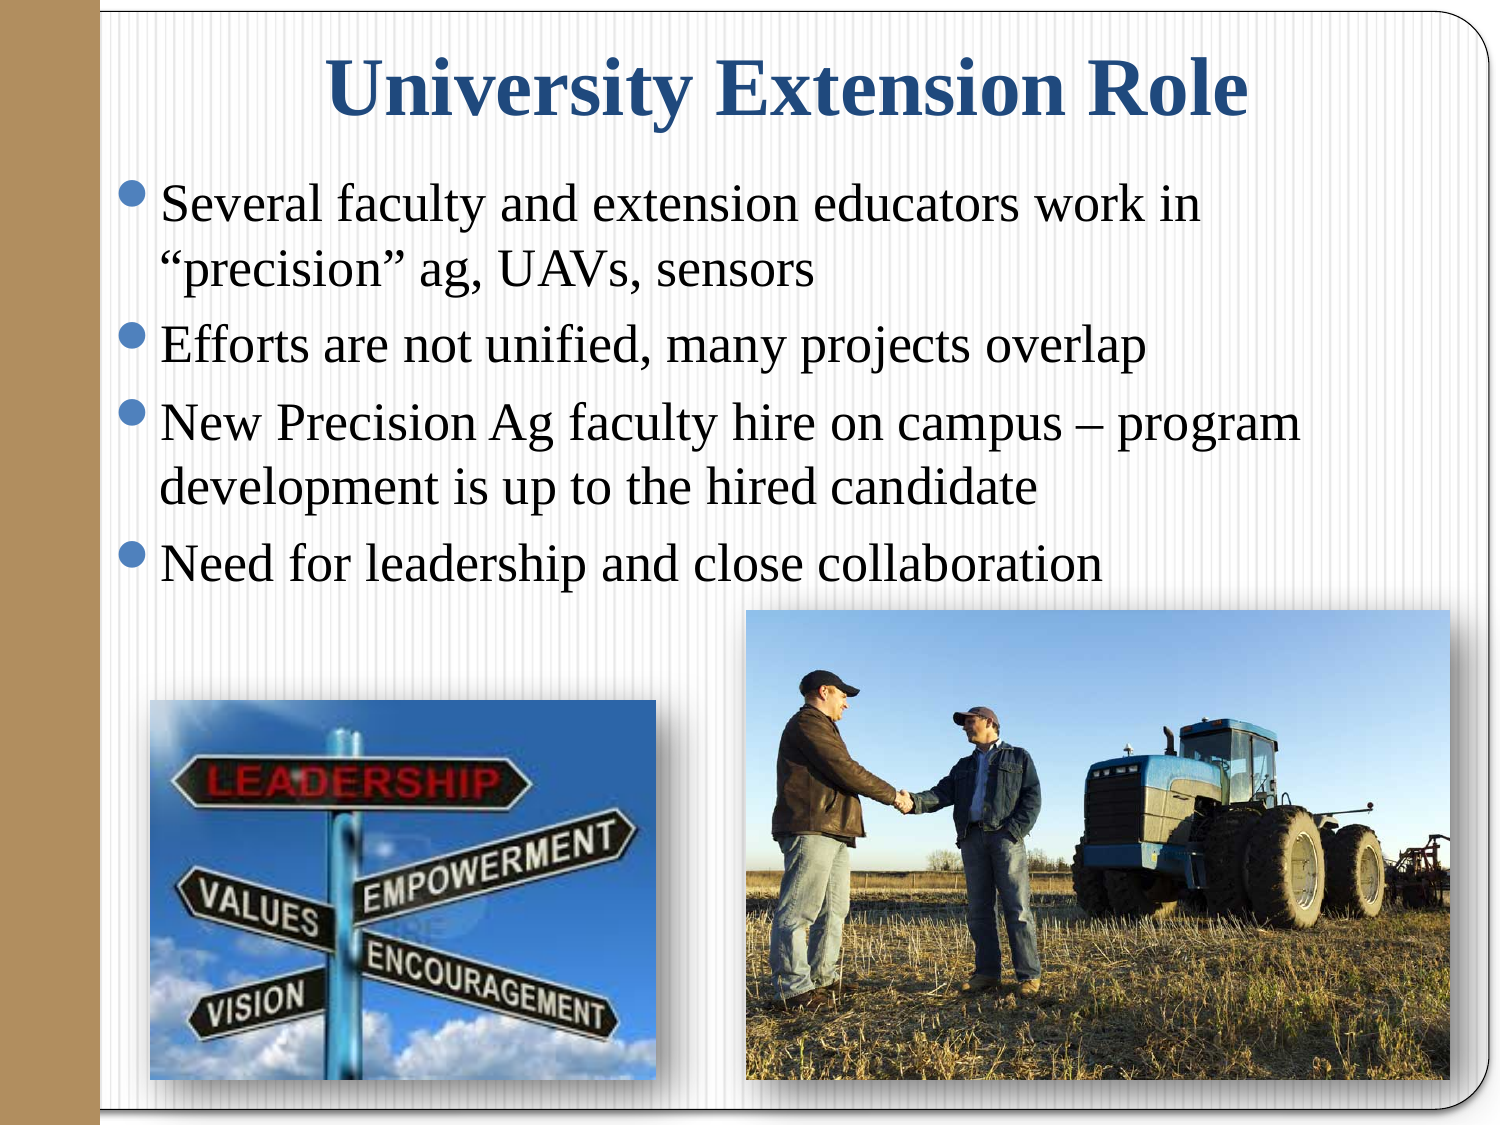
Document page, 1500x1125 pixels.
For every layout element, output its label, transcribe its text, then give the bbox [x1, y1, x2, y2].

picture [101, 12, 1488, 1108]
text_box [0, 0, 101, 1125]
picture [149, 700, 657, 1080]
title University Extension Role [150, 24, 1425, 159]
list Several faculty and extension educators work in “precision” ag, UAVs, sensors Efforts are not unified, many projects overlap New Precision Ag faculty hire on campus – program development is up to the hired candidate Need for leadership and close collaboration [101, 159, 1450, 1082]
